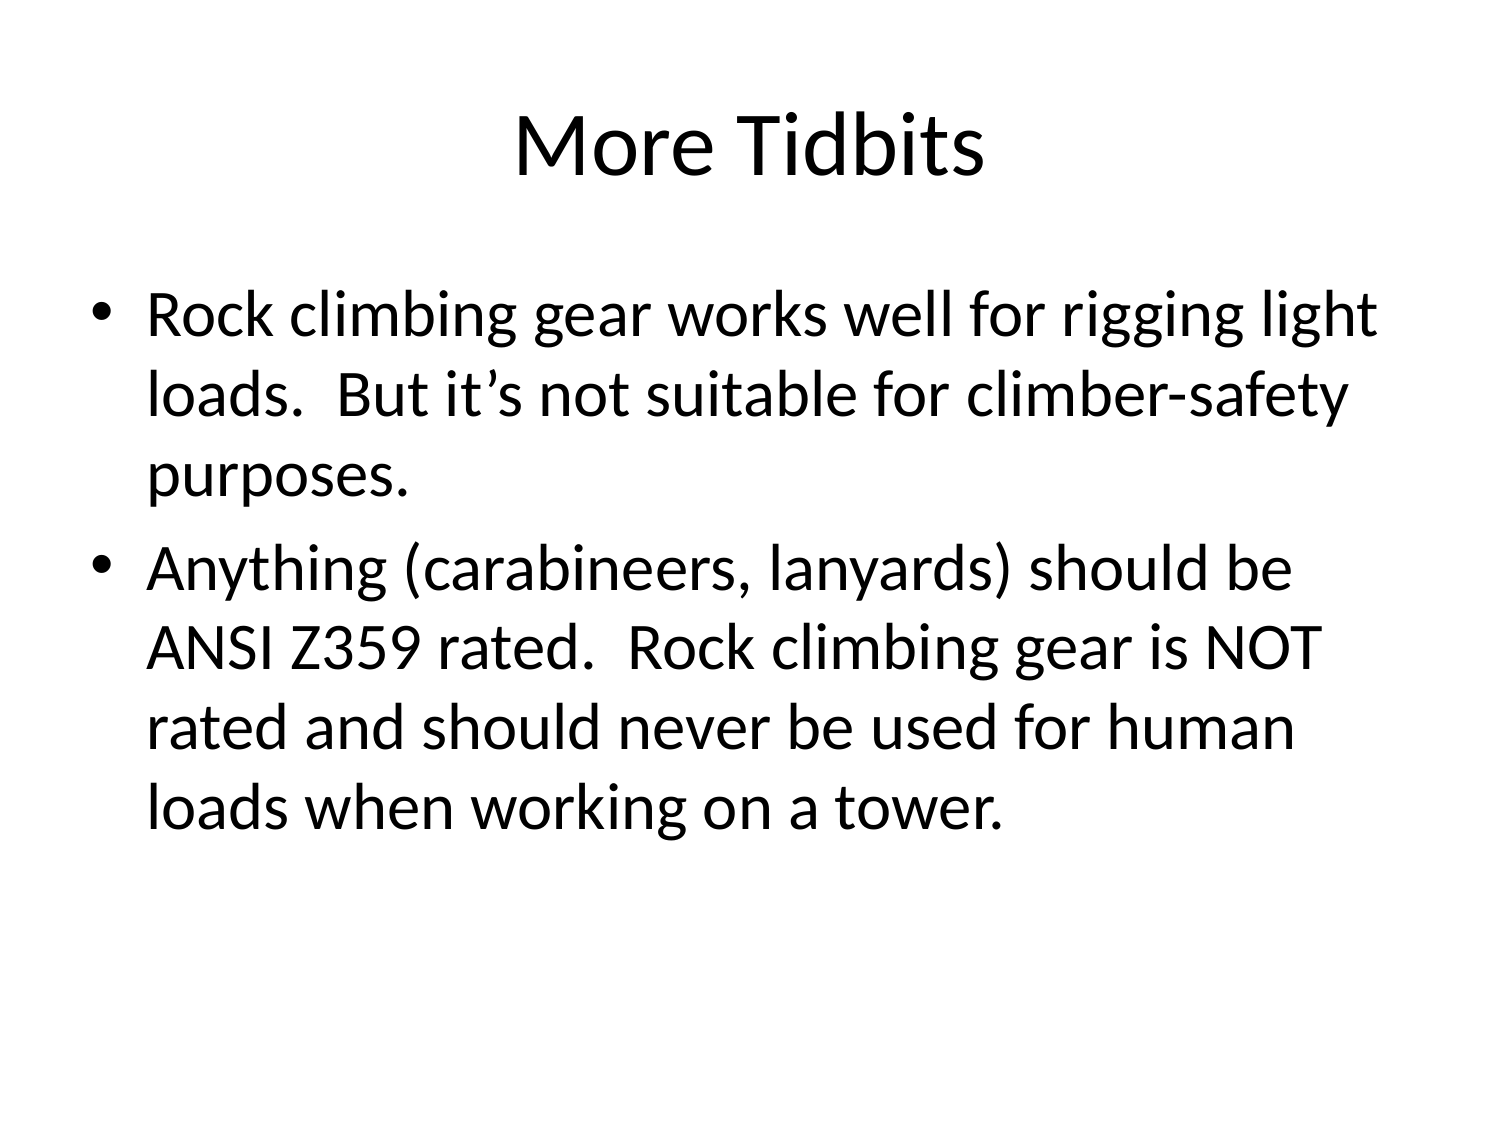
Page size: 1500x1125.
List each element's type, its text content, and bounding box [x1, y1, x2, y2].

title More Tidbits [75, 45, 1425, 233]
list Rock climbing gear works well for rigging light loads. But it’s not suitable for climber-safety purposes. Anything (carabineers, lanyards) should be ANSI Z359 rated. Rock climbing gear is NOT rated and should never be used for human loads when working on a tower. [75, 262, 1425, 1005]
